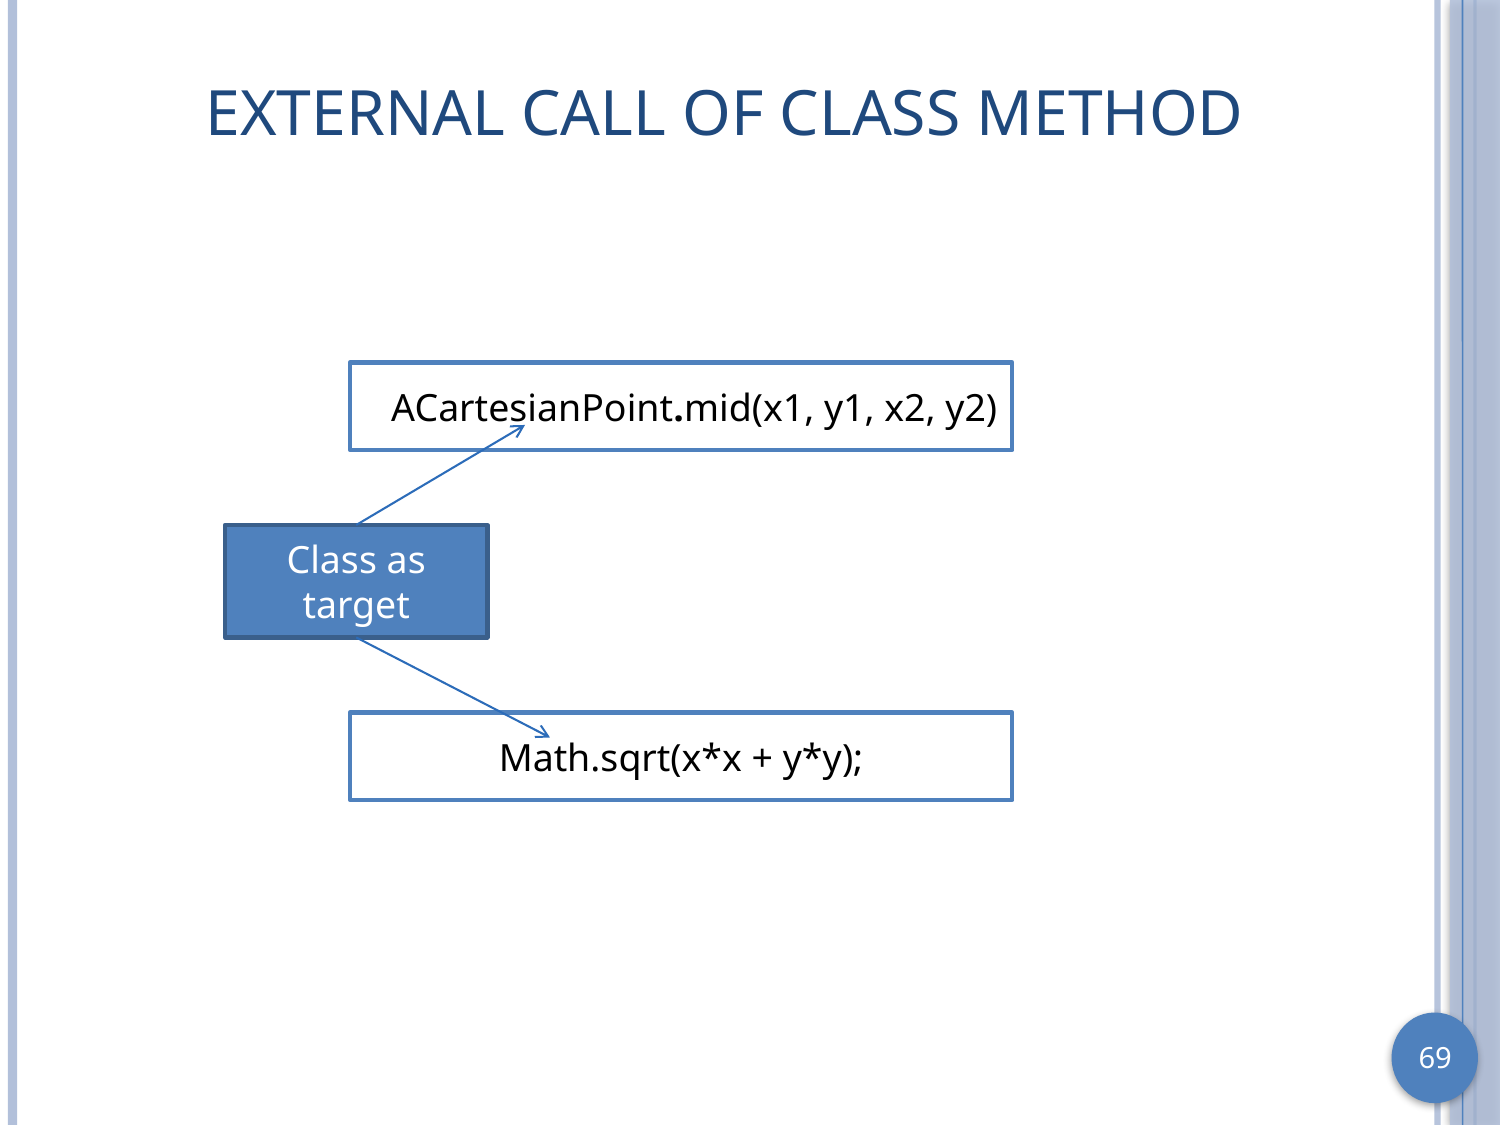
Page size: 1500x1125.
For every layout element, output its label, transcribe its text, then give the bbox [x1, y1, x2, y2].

title External Call of Class Method [75, 45, 1375, 175]
text_box Class as target [223, 523, 490, 640]
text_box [402, 590, 504, 785]
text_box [390, 390, 492, 560]
text_box ACartesianPoint.mid(x1, y1, x2, y2) [348, 360, 1014, 452]
text_box Math.sqrt(x*x + y*y); [348, 710, 1014, 802]
